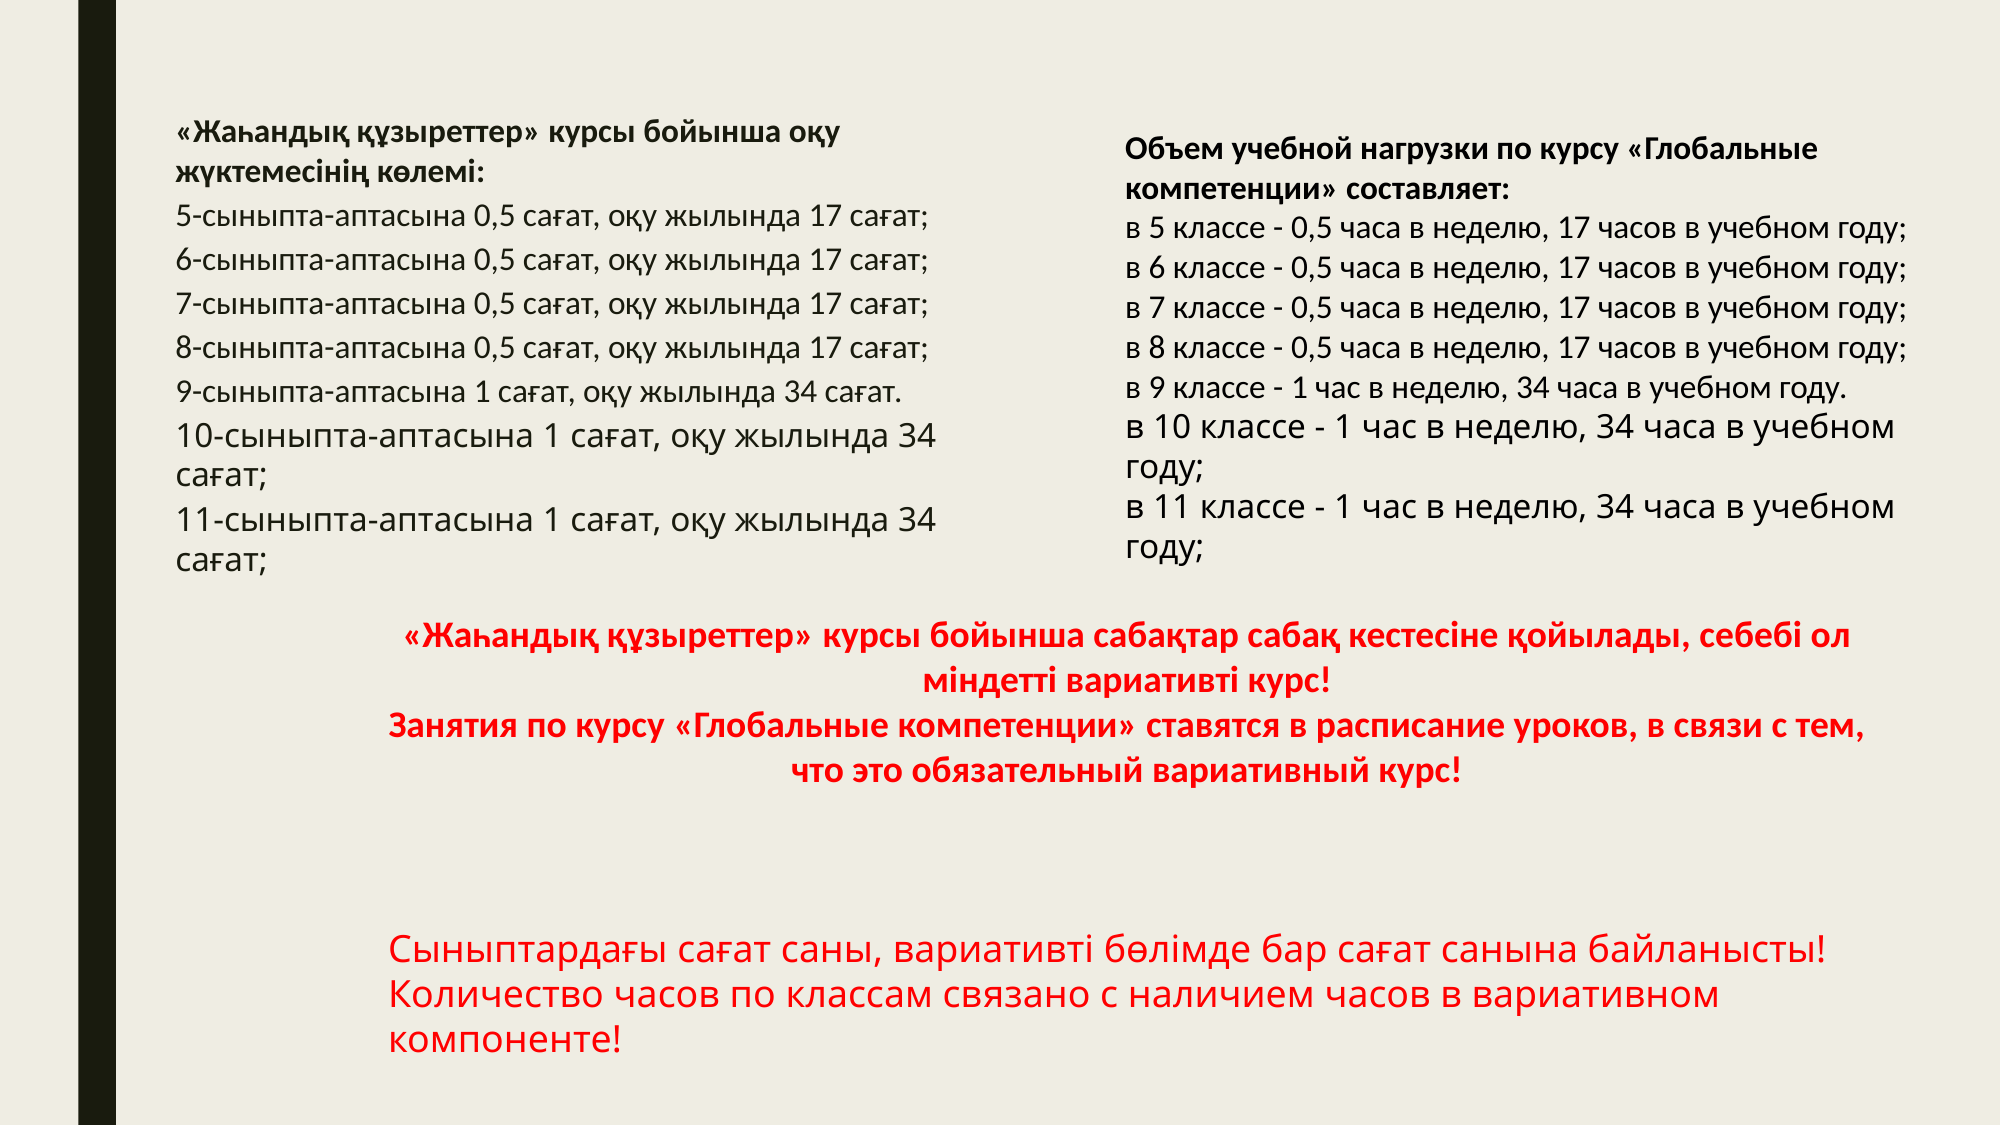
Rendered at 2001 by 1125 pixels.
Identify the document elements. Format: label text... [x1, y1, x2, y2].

text_box Объем учебной нагрузки по курсу «Глобальные компетенции» составляет: в 5 классе - 0,5 часа в неделю, 17 часов в учебном году; в 6 классе - 0,5 часа в неделю, 17 часов в учебном году; в 7 классе - 0,5 часа в неделю, 17 часов в учебном году; в 8 классе - 0,5 часа в неделю, 17 часов в учебном году; в 9 классе - 1 час в неделю, 34 часа в учебном году. в 10 классе - 1 час в неделю, 34 часа в учебном году; в 11 классе - 1 час в неделю, 34 часа в учебном году; [1110, 78, 1973, 1047]
list «Жаһандық құзыреттер» курсы бойынша оқу жүктемесінің көлемі: 5-сыныпта-аптасына 0,5 сағат, оқу жылында 17 сағат; 6-сыныпта-аптасына 0,5 сағат, оқу жылында 17 сағат; 7-сыныпта-аптасына 0,5 сағат, оқу жылында 17 сағат; 8-сыныпта-аптасына 0,5 сағат, оқу жылында 17 сағат; 9-сыныпта-аптасына 1 сағат, оқу жылында 34 сағат. 10-сыныпта-аптасына 1 сағат, оқу жылында 34 сағат; 11-сыныпта-аптасына 1 сағат, оқу жылында 34 сағат; [160, 57, 1010, 662]
text_box «Жаһандық құзыреттер» курсы бойынша сабақтар сабақ кестесіне қойылады, себебі ол міндетті вариативті курс! Занятия по курсу «Глобальные компетенции» ставятся в расписание уроков, в связи с тем, что это обязательный вариативный курс! Сыныптардағы сағат саны, вариативті бөлімде бар сағат санына байланысты! Количество часов по классам связано с наличием часов в вариативном компоненте! [373, 603, 1882, 1068]
